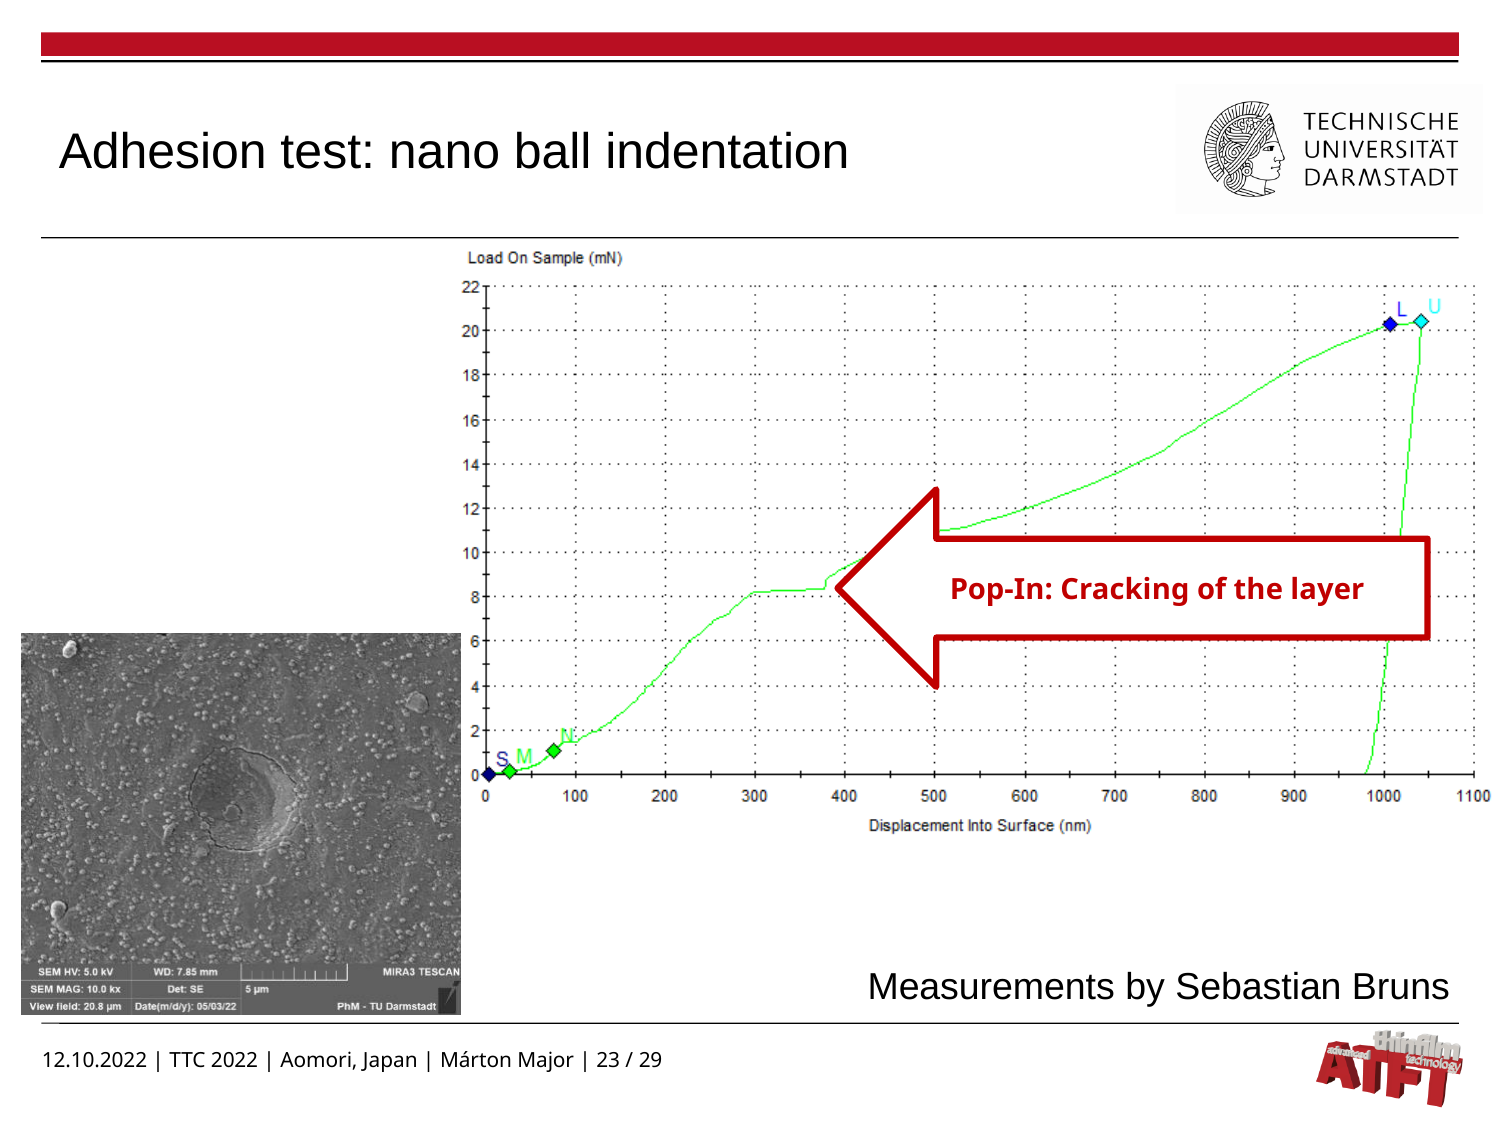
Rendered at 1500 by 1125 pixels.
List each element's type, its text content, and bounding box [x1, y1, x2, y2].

picture [1175, 84, 1483, 214]
picture [21, 243, 1500, 1015]
text_box Adhesion test: nano ball indentation [58, 80, 1149, 218]
picture [1316, 1029, 1463, 1108]
text_box Measurements by Sebastian Bruns [852, 954, 1465, 1015]
